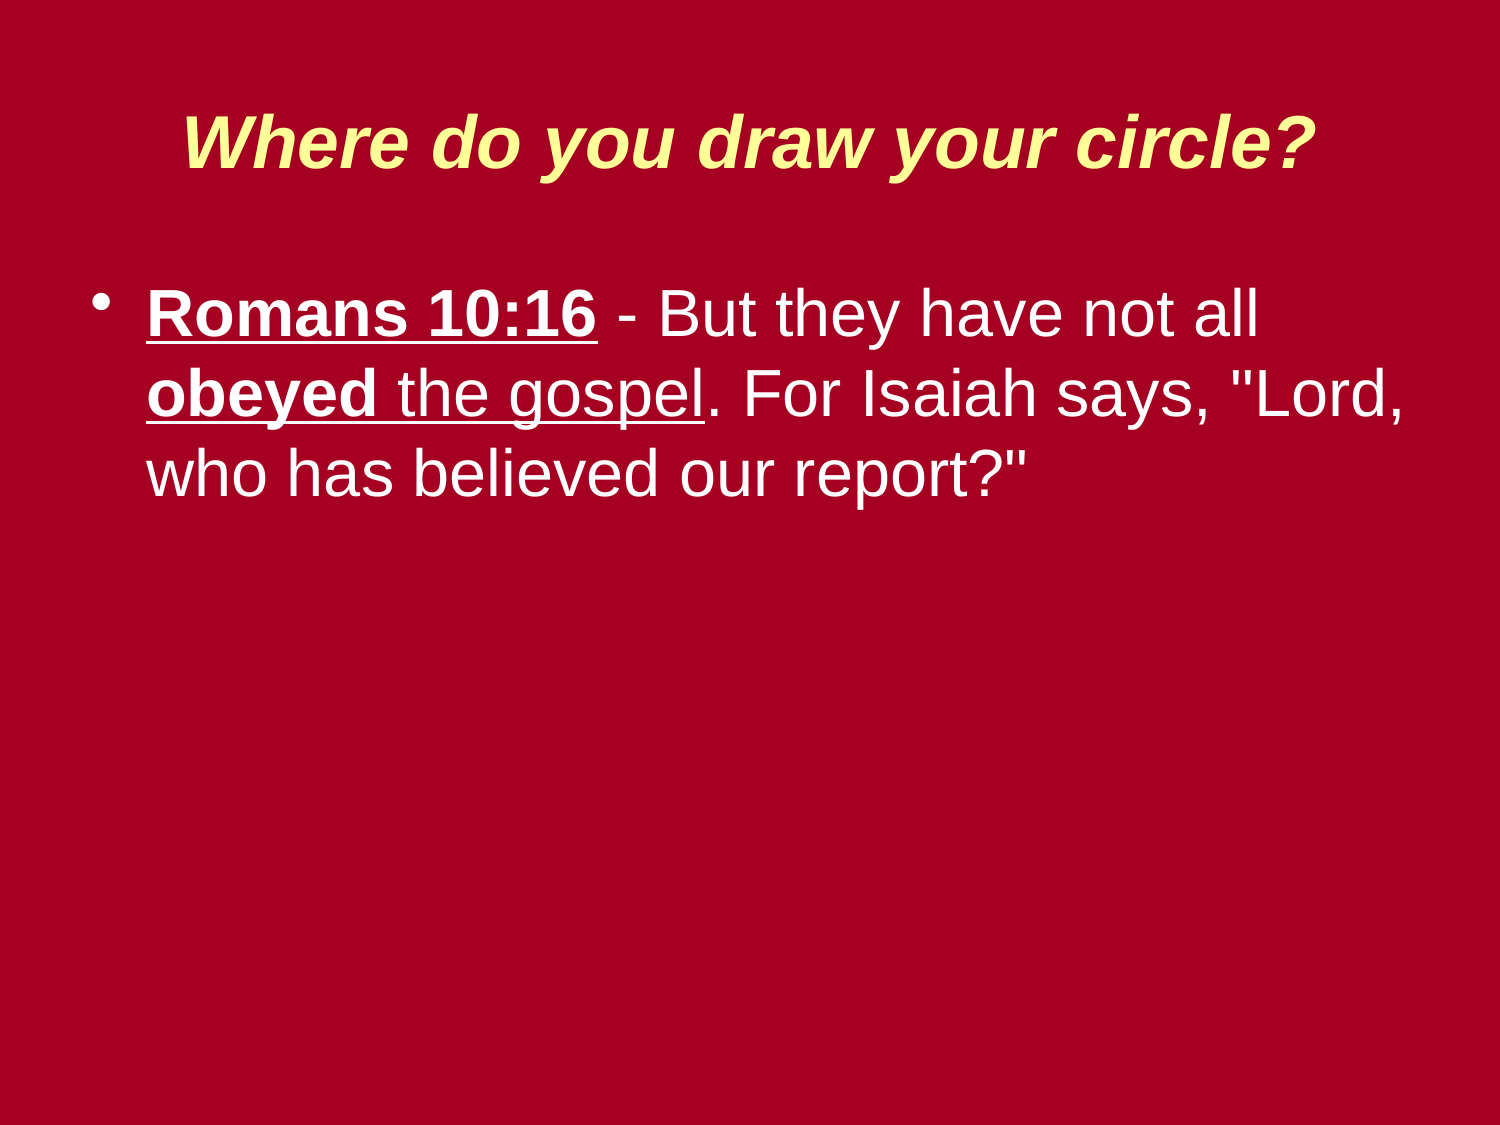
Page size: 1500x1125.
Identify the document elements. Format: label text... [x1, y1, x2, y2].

title Where do you draw your circle? [75, 45, 1425, 233]
list Romans 10:16 - But they have not all obeyed the gospel. For Isaiah says, "Lord, who has believed our report?" [75, 262, 1425, 1005]
